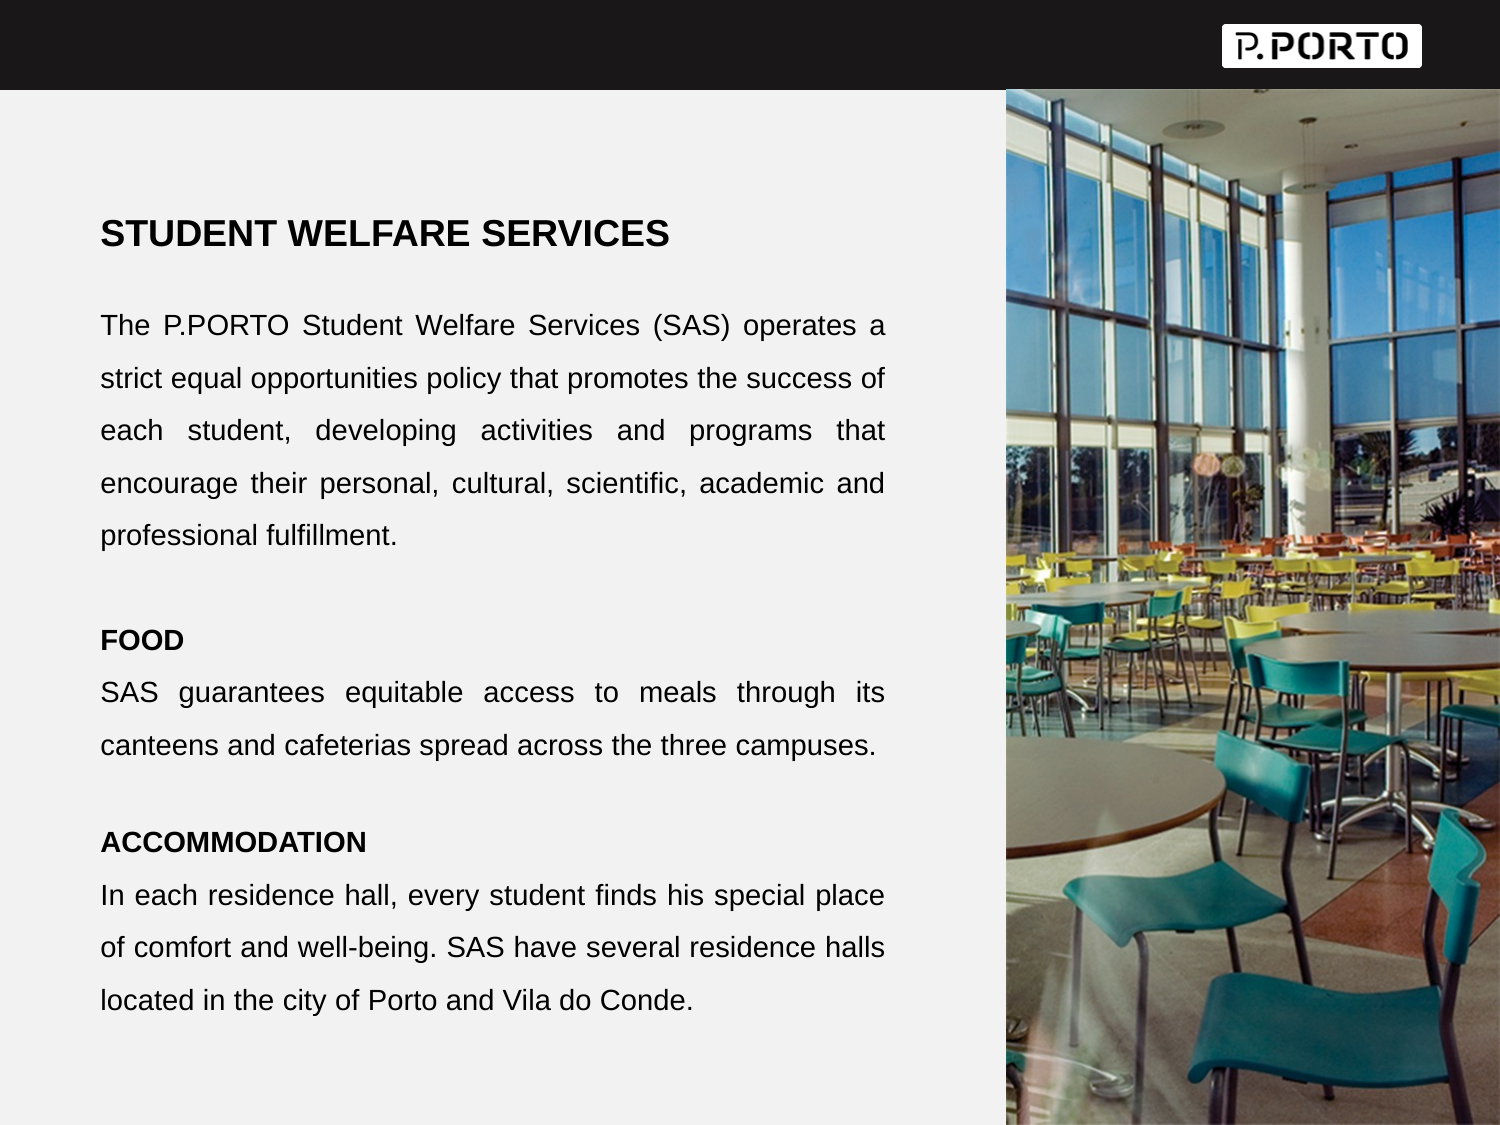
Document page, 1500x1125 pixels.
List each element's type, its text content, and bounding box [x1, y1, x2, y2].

picture [1006, 89, 1500, 1125]
text_box STUDENT WELFARE SERVICES The P.PORTO Student Welfare Services (SAS) operates a strict equal opportunities policy that promotes the success of each student, developing activities and programs that encourage their personal, cultural, scientific, academic and professional fulfillment. FOOD SAS guarantees equitable access to meals through its canteens and cafeterias spread across the three campuses. ACCOMMODATION In each residence hall, every student finds his special place of comfort and well-being. SAS have several residence halls located in the city of Porto and Vila do Conde. [85, 201, 902, 1024]
text_box [0, 90, 1004, 1125]
text_box [0, 0, 1500, 90]
picture [1222, 23, 1422, 69]
